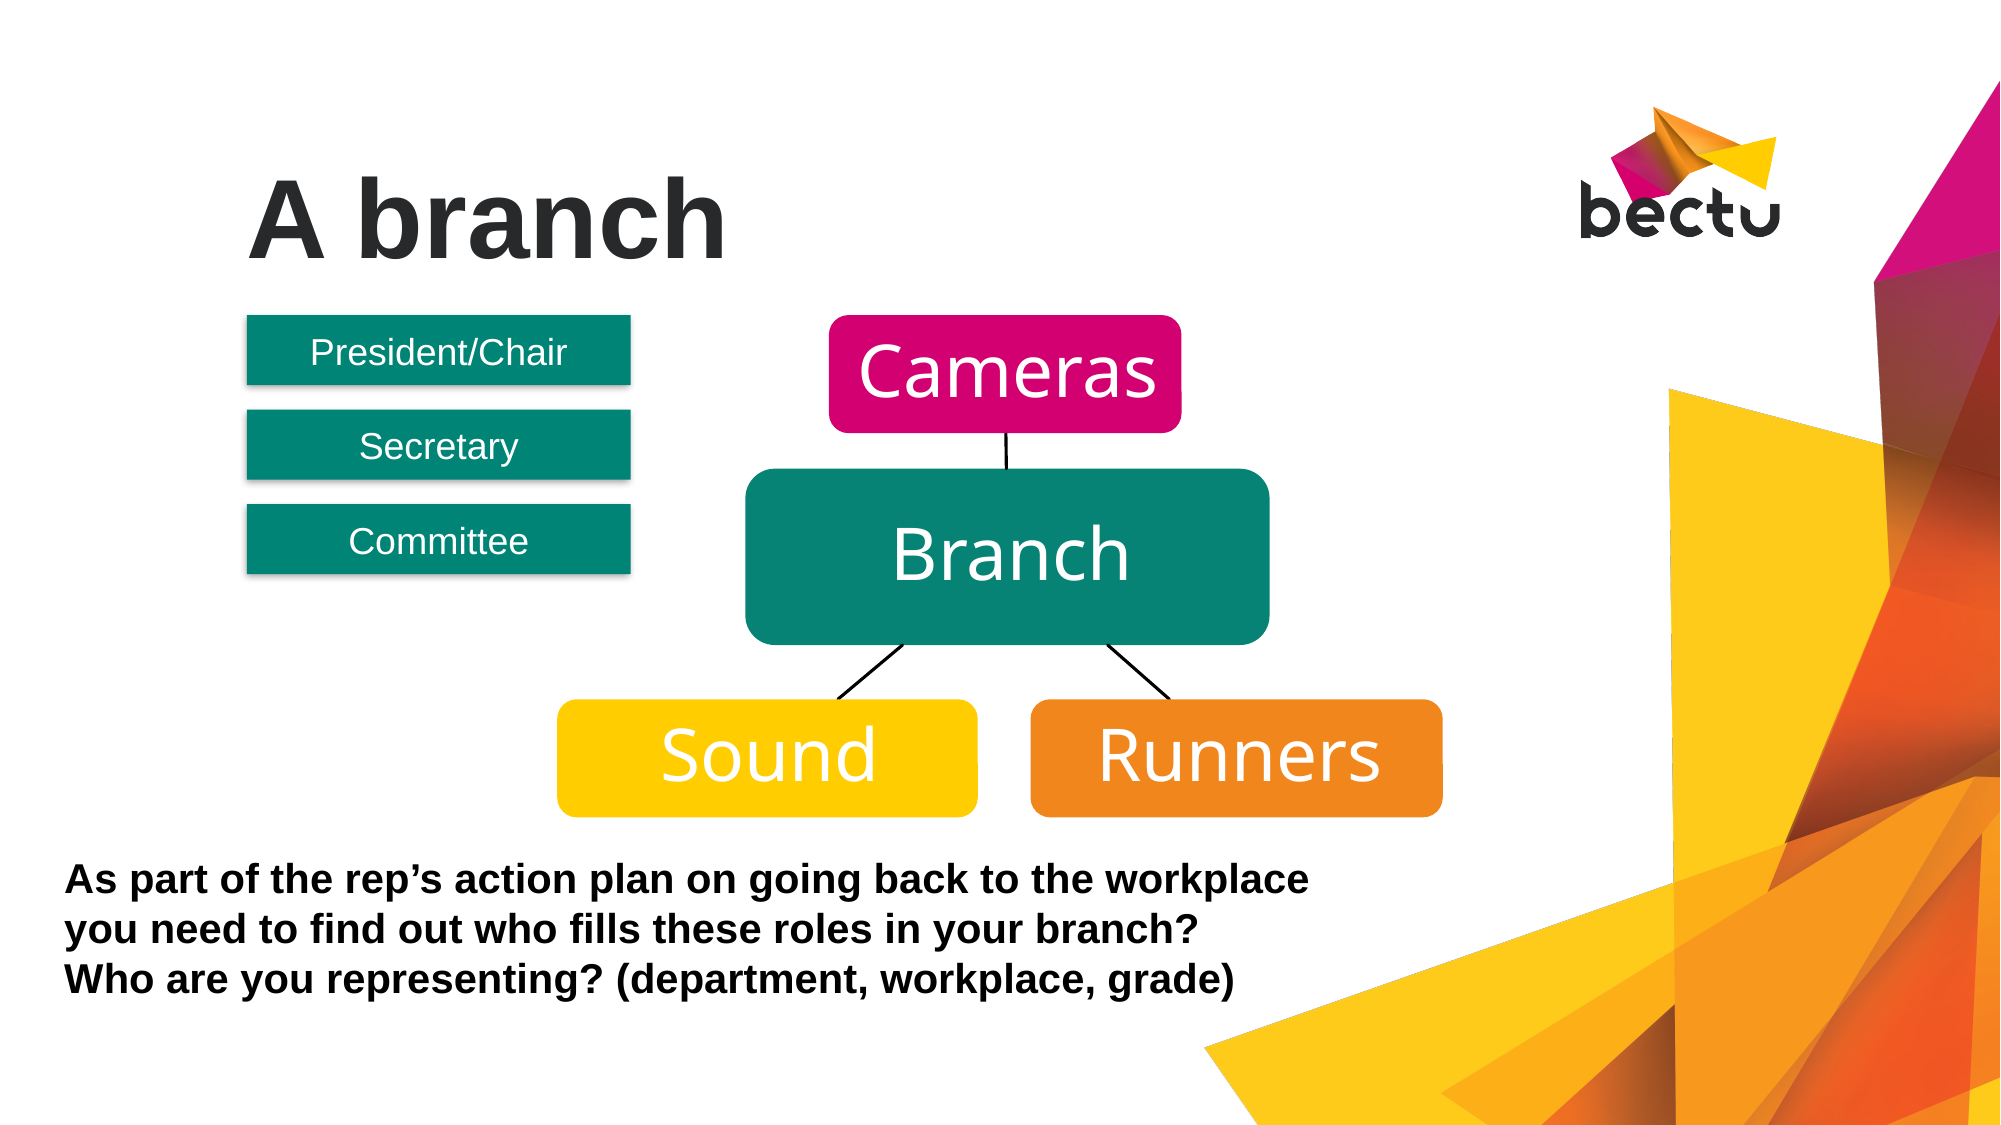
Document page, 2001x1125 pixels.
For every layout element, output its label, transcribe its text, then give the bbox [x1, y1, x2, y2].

text_box President/Chair [246, 314, 513, 386]
title A branch [246, 86, 1345, 281]
text_box As part of the rep’s action plan on going back to the workplace you need to find out who fills these roles in your branch? Who are you representing? (department, workplace, grade) [64, 851, 1372, 1002]
text_box Secretary [246, 409, 509, 481]
text_box Committee [246, 503, 509, 575]
picture [1204, 0, 2000, 1125]
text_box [514, 314, 1486, 904]
